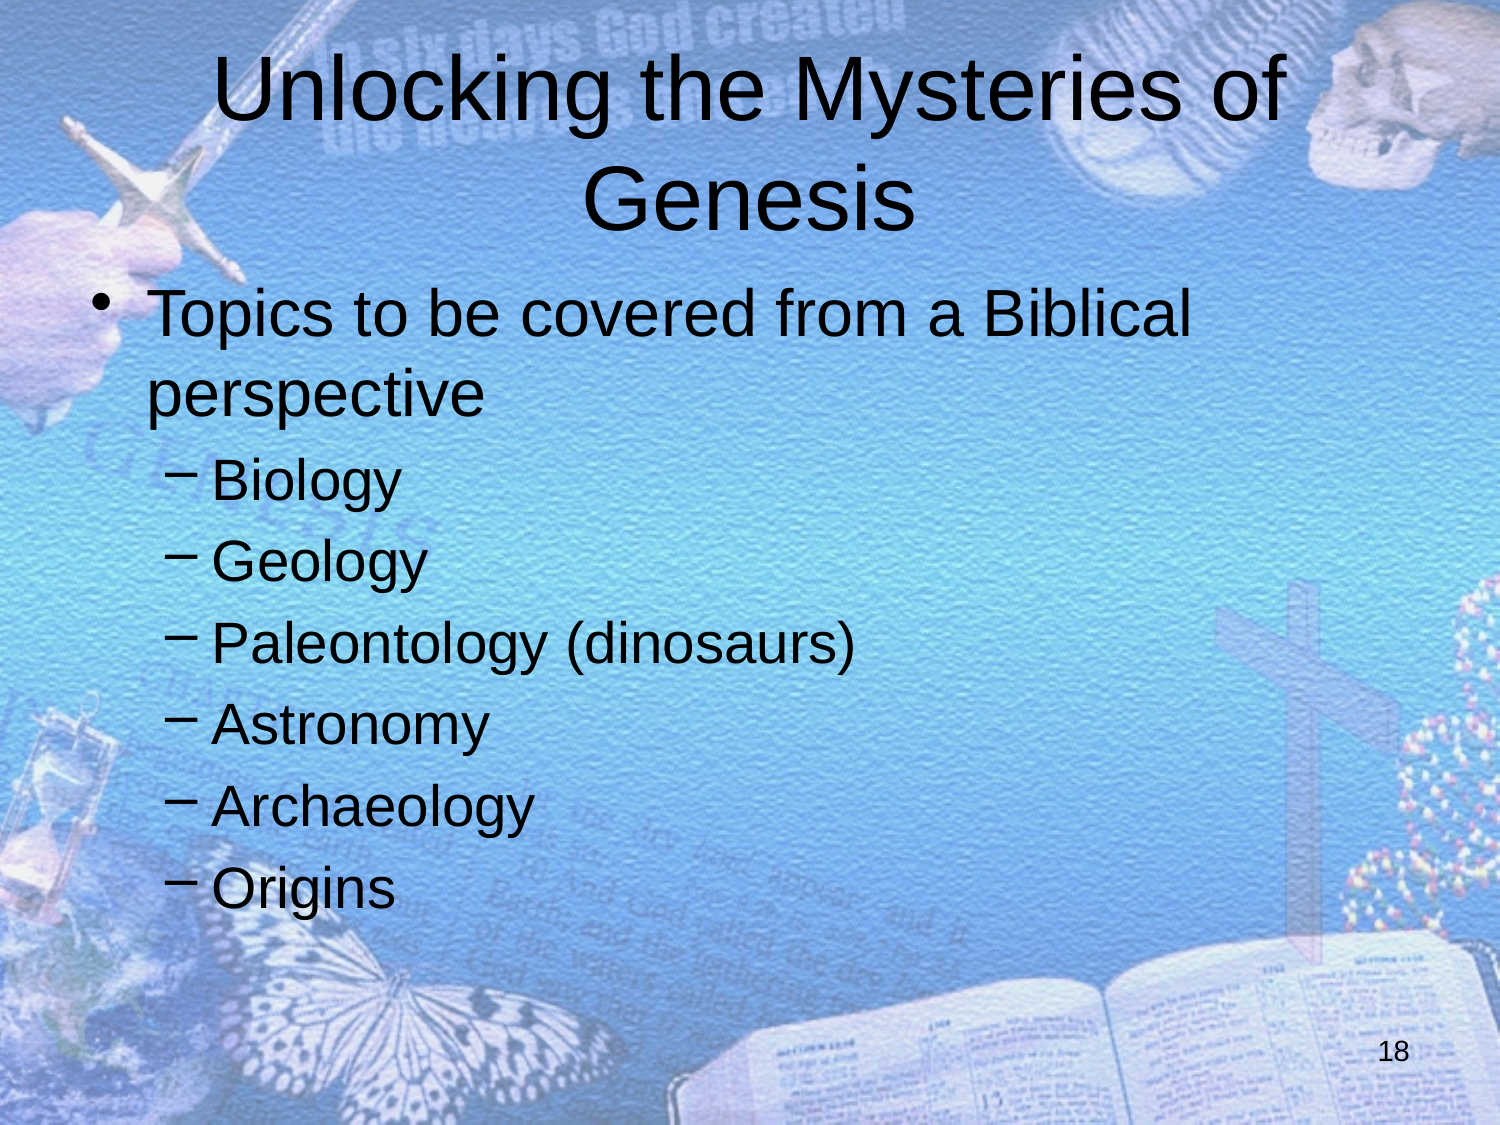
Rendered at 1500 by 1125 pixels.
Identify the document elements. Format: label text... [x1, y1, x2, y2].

list Topics to be covered from a Biblical perspective Biology Geology Paleontology (dinosaurs) Astronomy Archaeology Origins [74, 262, 1426, 1006]
slide_number 18 [1074, 1024, 1426, 1103]
picture [0, 0, 1500, 1125]
title Unlocking the Mysteries of Genesis [74, 44, 1426, 233]
